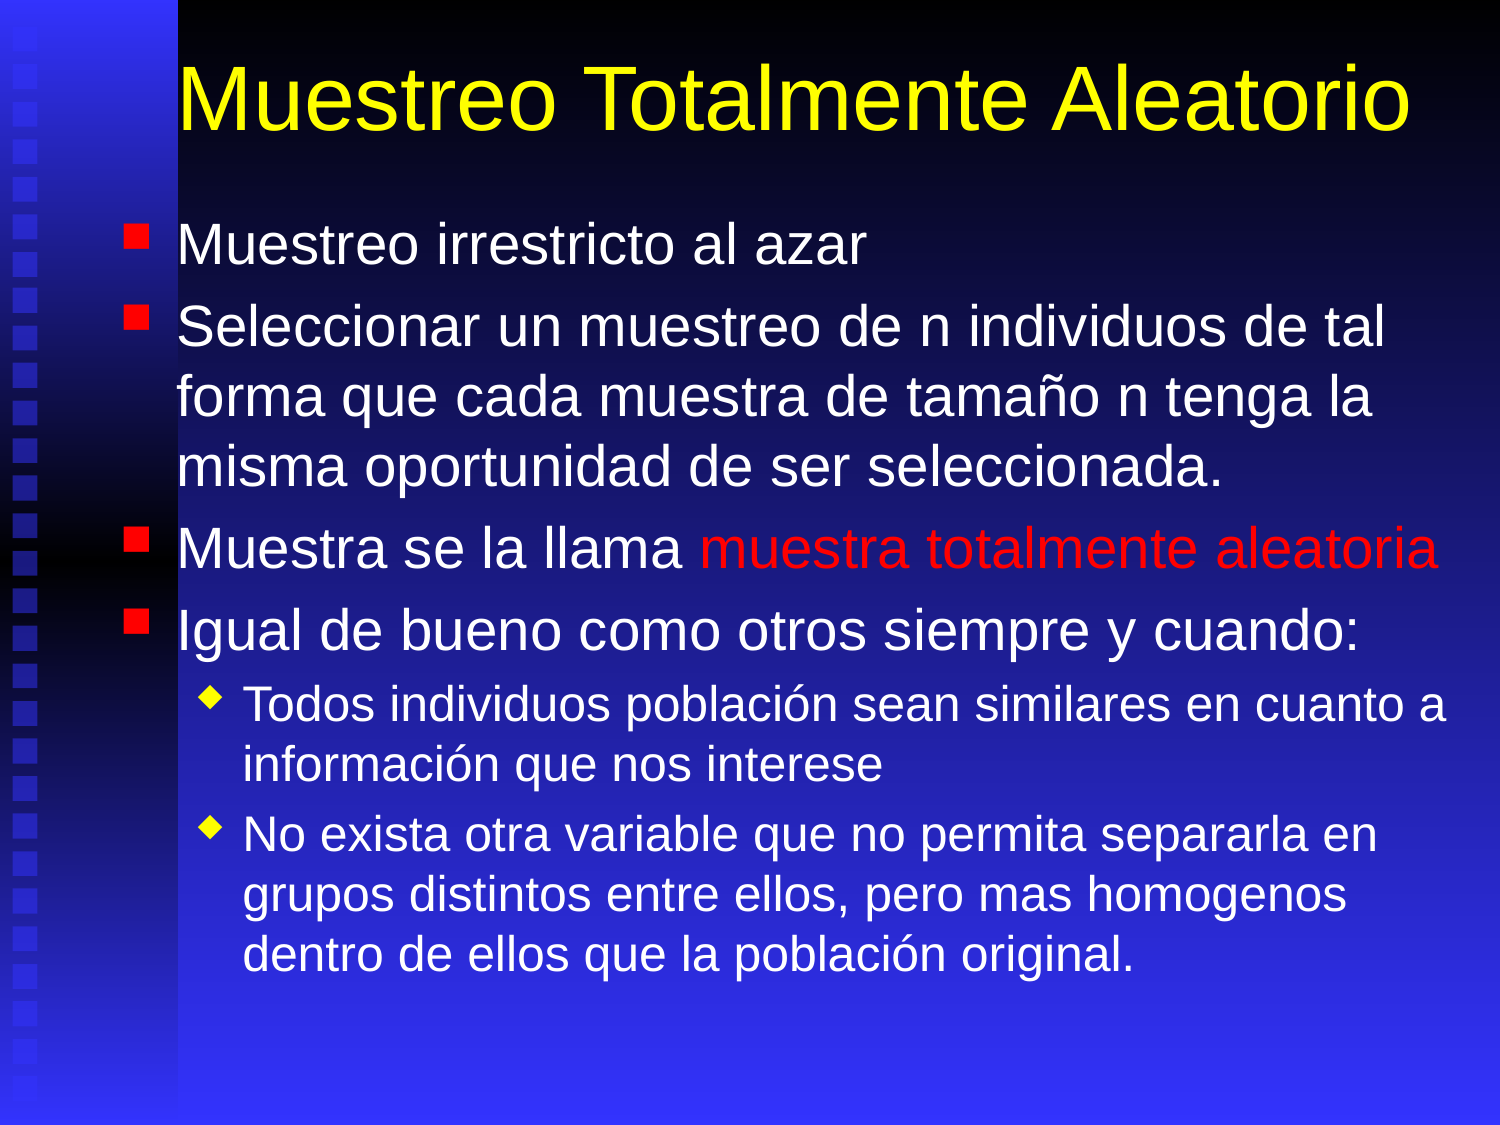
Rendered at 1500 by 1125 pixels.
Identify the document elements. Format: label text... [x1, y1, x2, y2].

list Muestreo irrestricto al azar Seleccionar un muestreo de n individuos de tal forma que cada muestra de tamaño n tenga la misma oportunidad de ser seleccionada. Muestra se la llama muestra totalmente aleatoria Igual de bueno como otros siempre y cuando: Todos individuos población sean similares en cuanto a información que nos interese No exista otra variable que no permita separarla en grupos distintos entre ellos, pero mas homogenos dentro de ellos que la población original. [105, 198, 1468, 1079]
title Muestreo Totalmente Aleatorio [128, 0, 1463, 188]
